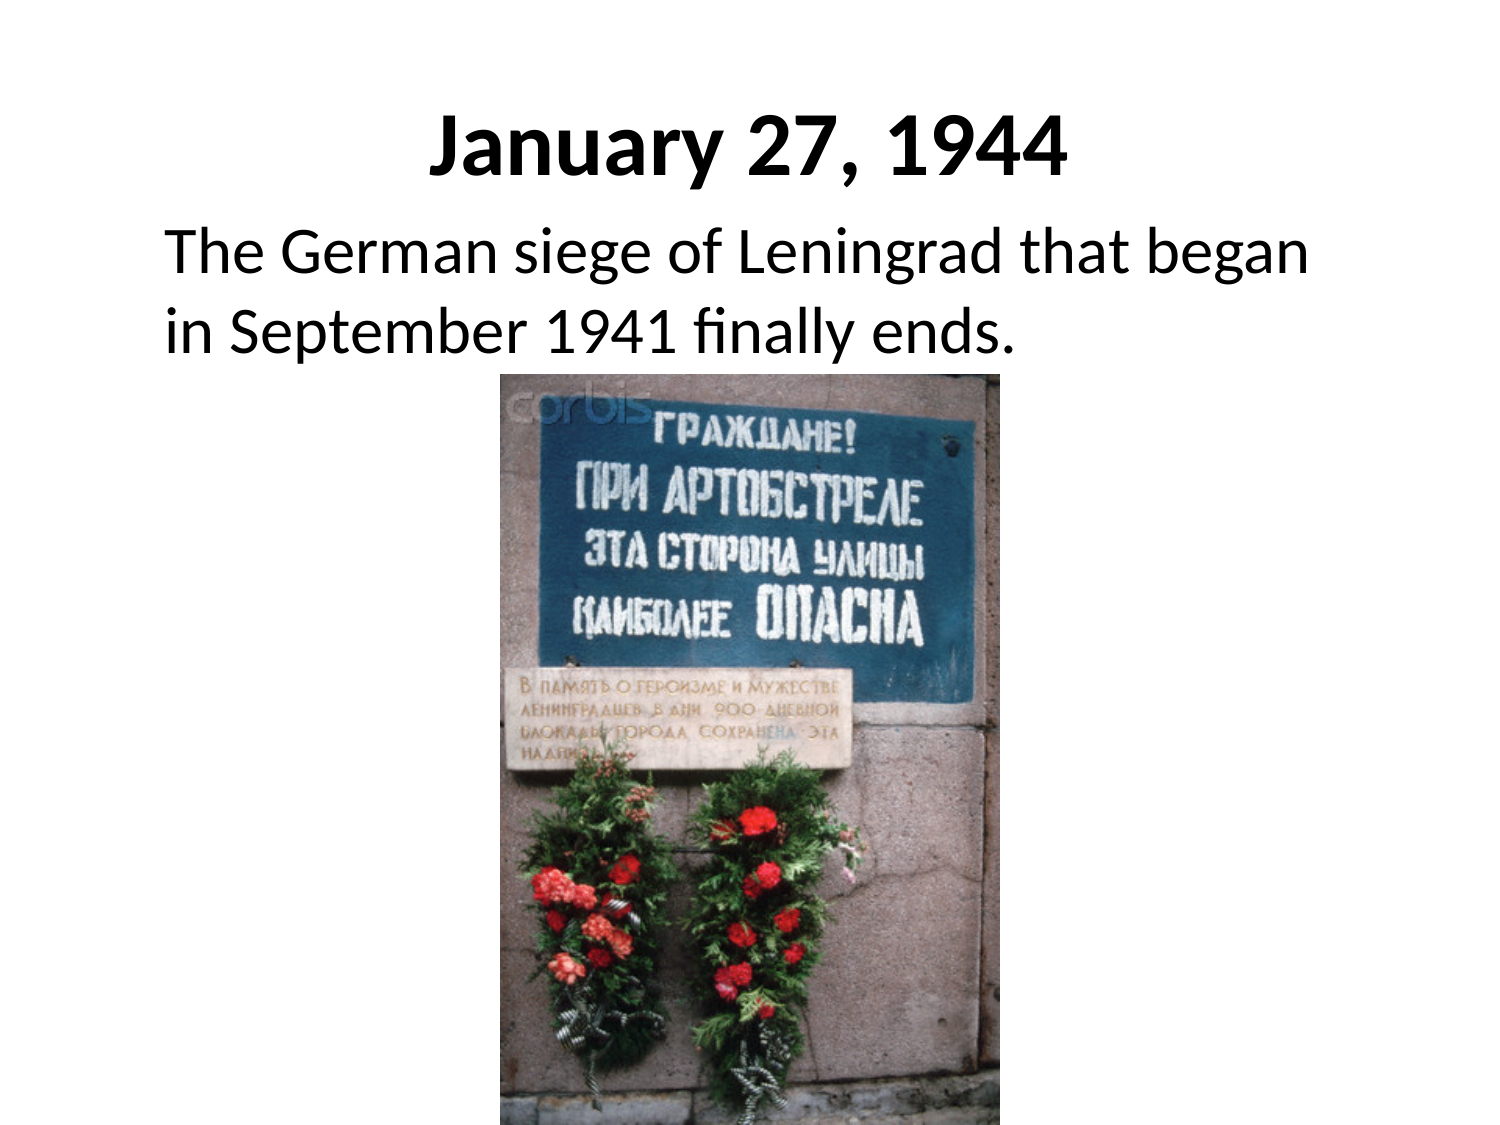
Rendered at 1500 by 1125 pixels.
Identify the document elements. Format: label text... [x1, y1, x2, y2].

title January 27, 1944 [75, 45, 1425, 233]
text_box The German siege of Leningrad that began in September 1941 finally ends. [149, 199, 1350, 375]
picture [499, 374, 1001, 1125]
